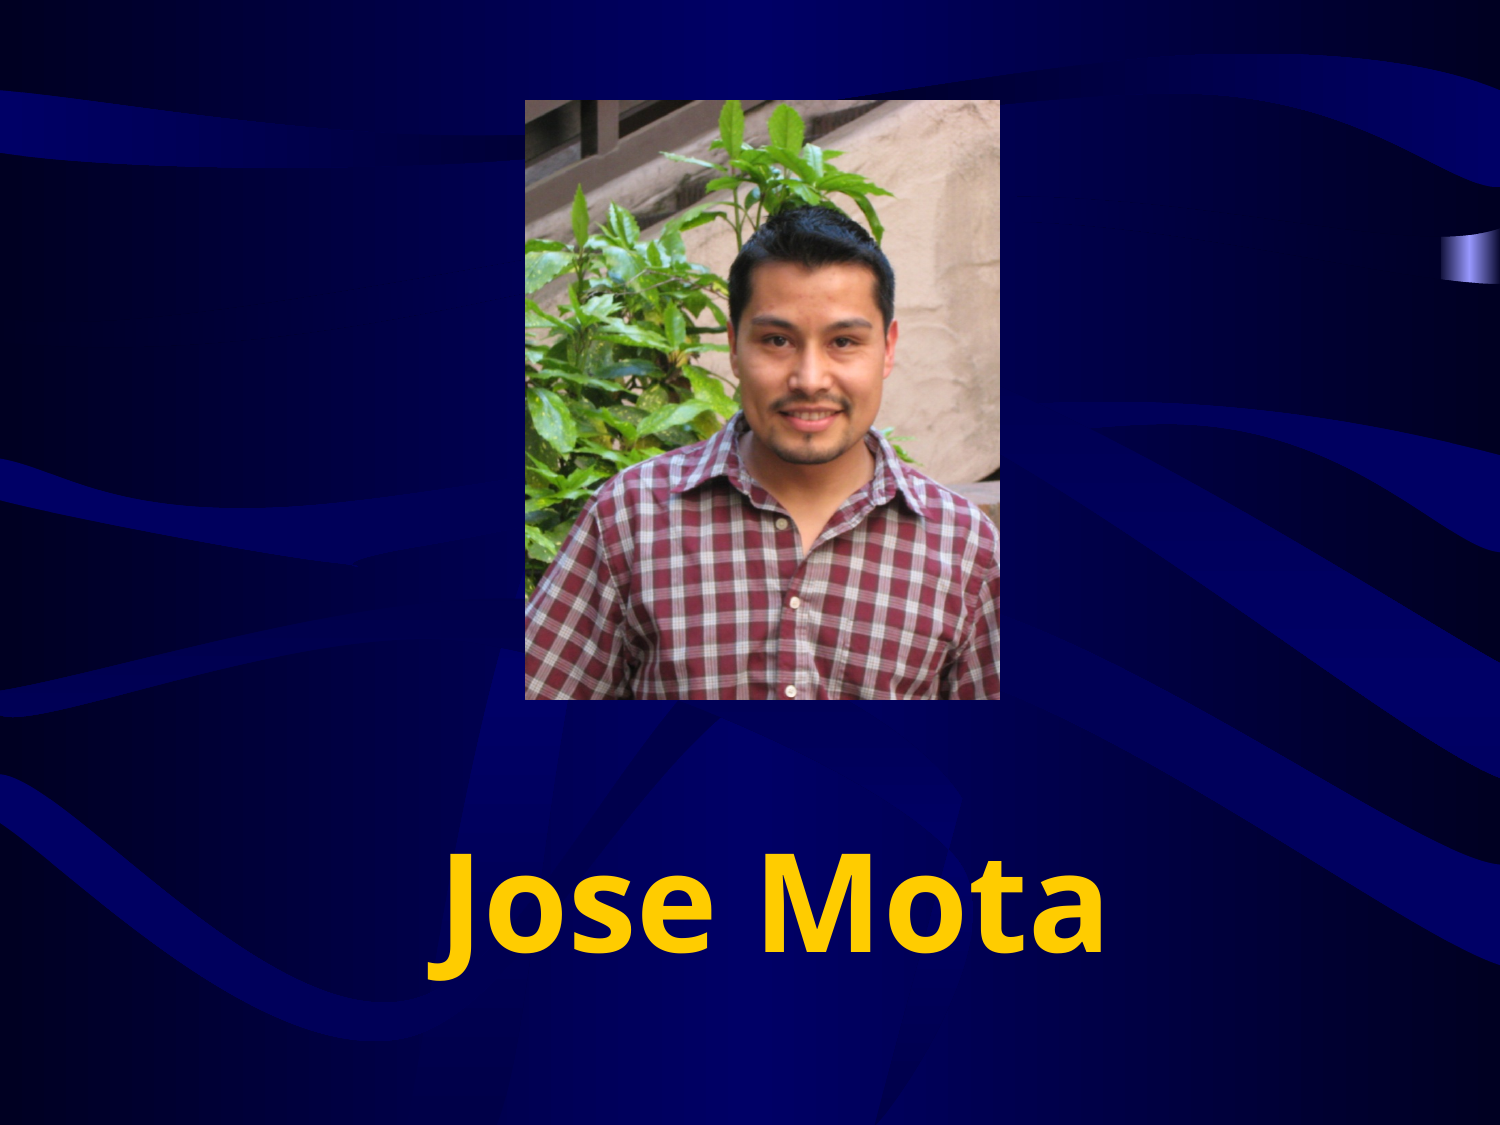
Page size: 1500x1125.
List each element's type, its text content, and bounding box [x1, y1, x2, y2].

picture [524, 100, 1001, 701]
title Jose Mota [362, 824, 1188, 988]
